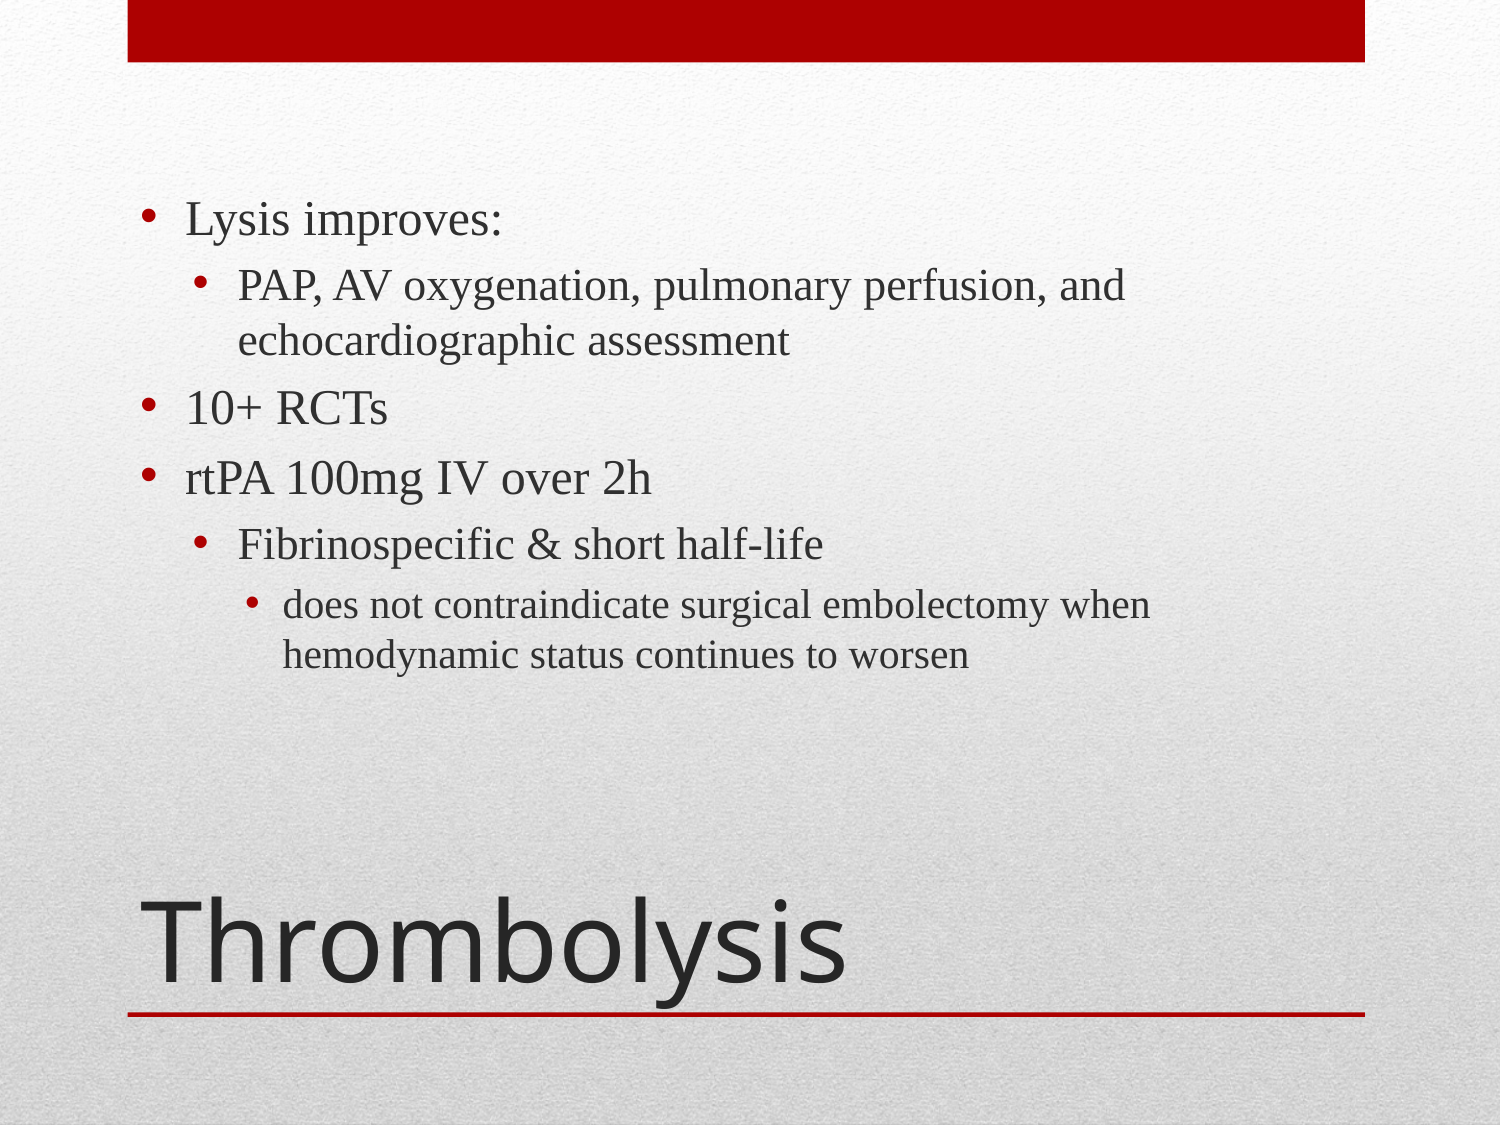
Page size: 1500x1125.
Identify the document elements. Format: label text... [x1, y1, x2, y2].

list Lysis improves: PAP, AV oxygenation, pulmonary perfusion, and echocardiographic assessment 10+ RCTs rtPA 100mg IV over 2h Fibrinospecific & short half-life does not contraindicate surgical embolectomy when hemodynamic status continues to worsen [125, 112, 1363, 750]
title Thrombolysis [125, 750, 1238, 1013]
